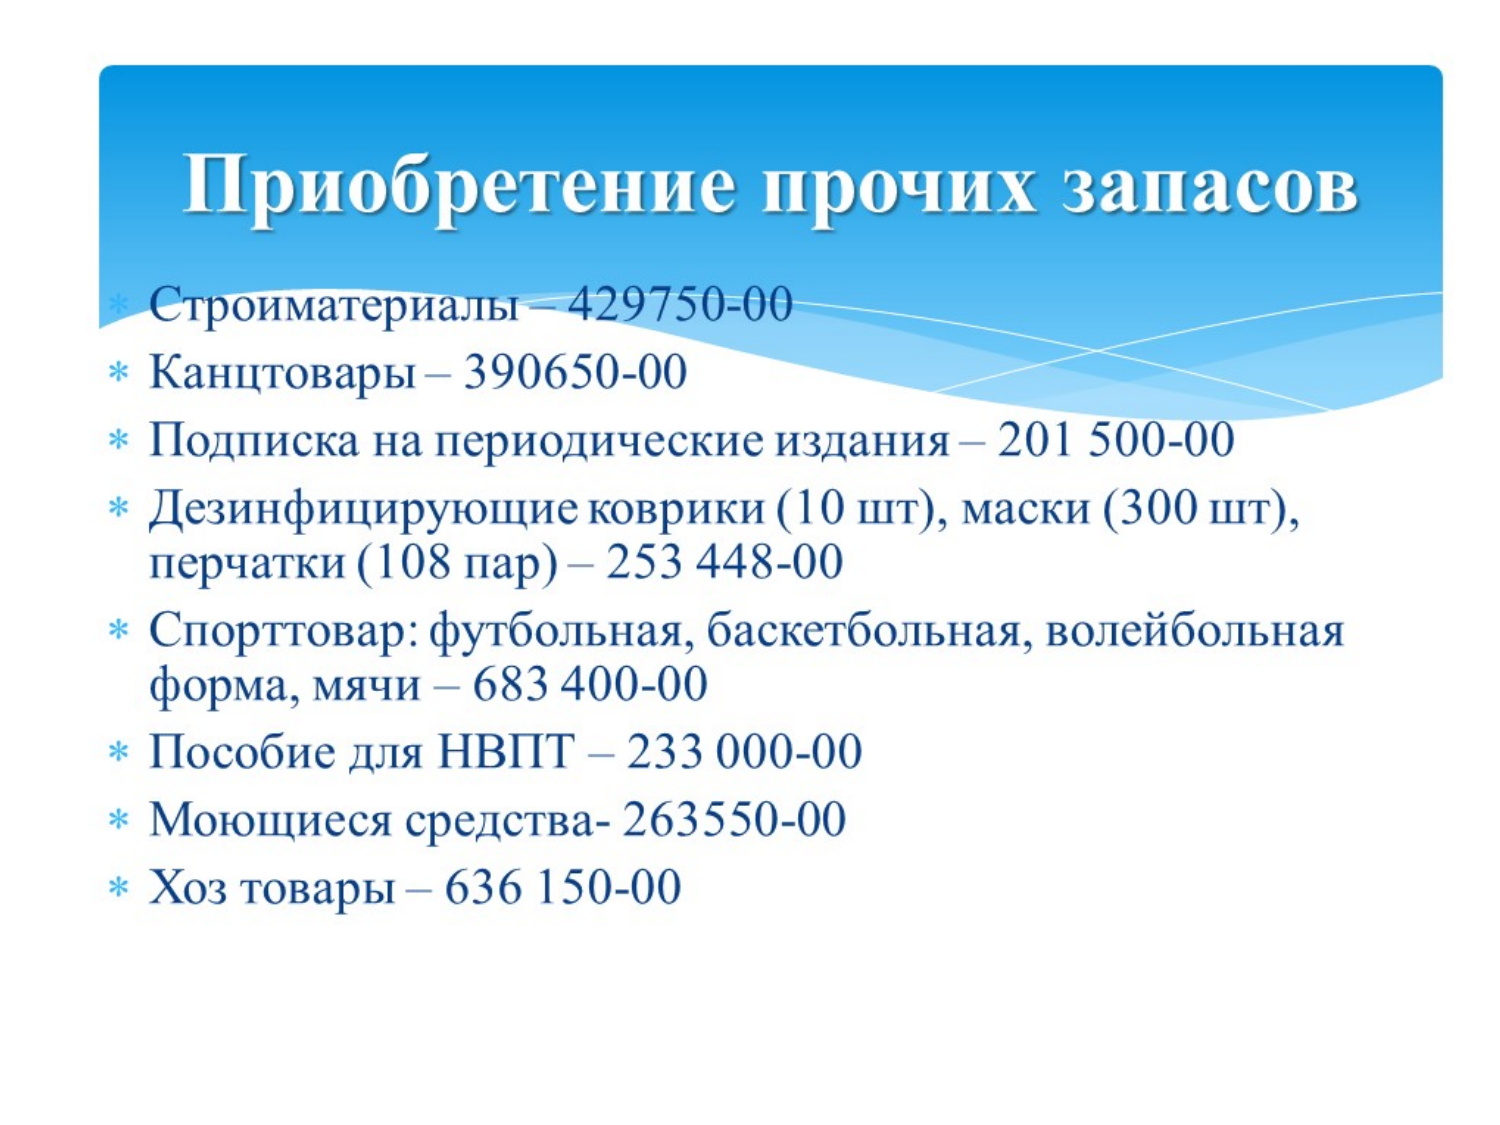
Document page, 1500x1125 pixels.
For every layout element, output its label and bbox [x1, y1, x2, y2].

picture [64, 30, 1477, 1090]
